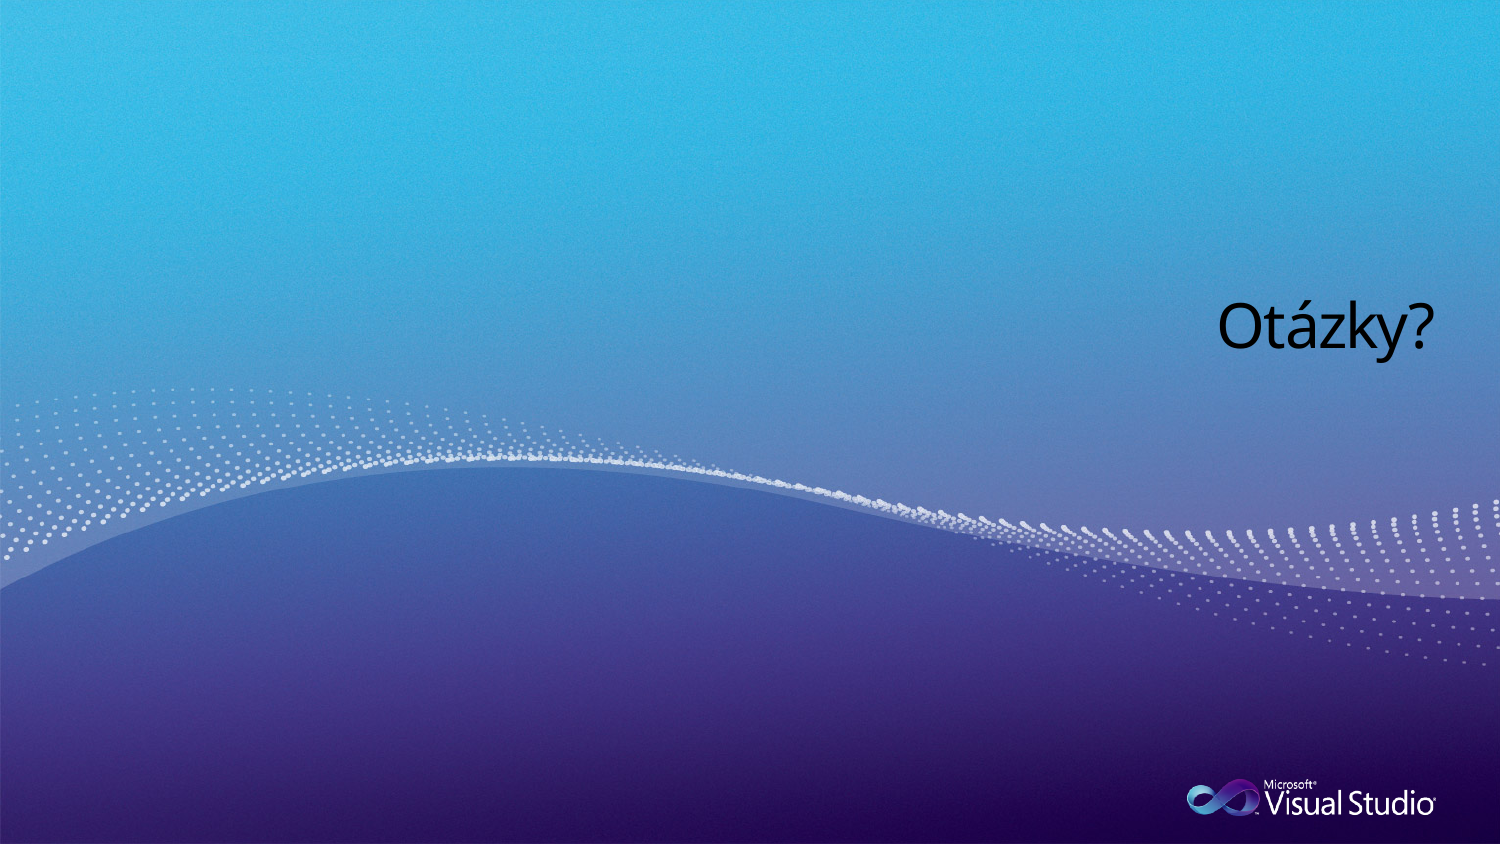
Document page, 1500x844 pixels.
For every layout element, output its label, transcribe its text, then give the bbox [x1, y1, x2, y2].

picture [0, 0, 1500, 844]
title Otázky? [280, 234, 1436, 422]
